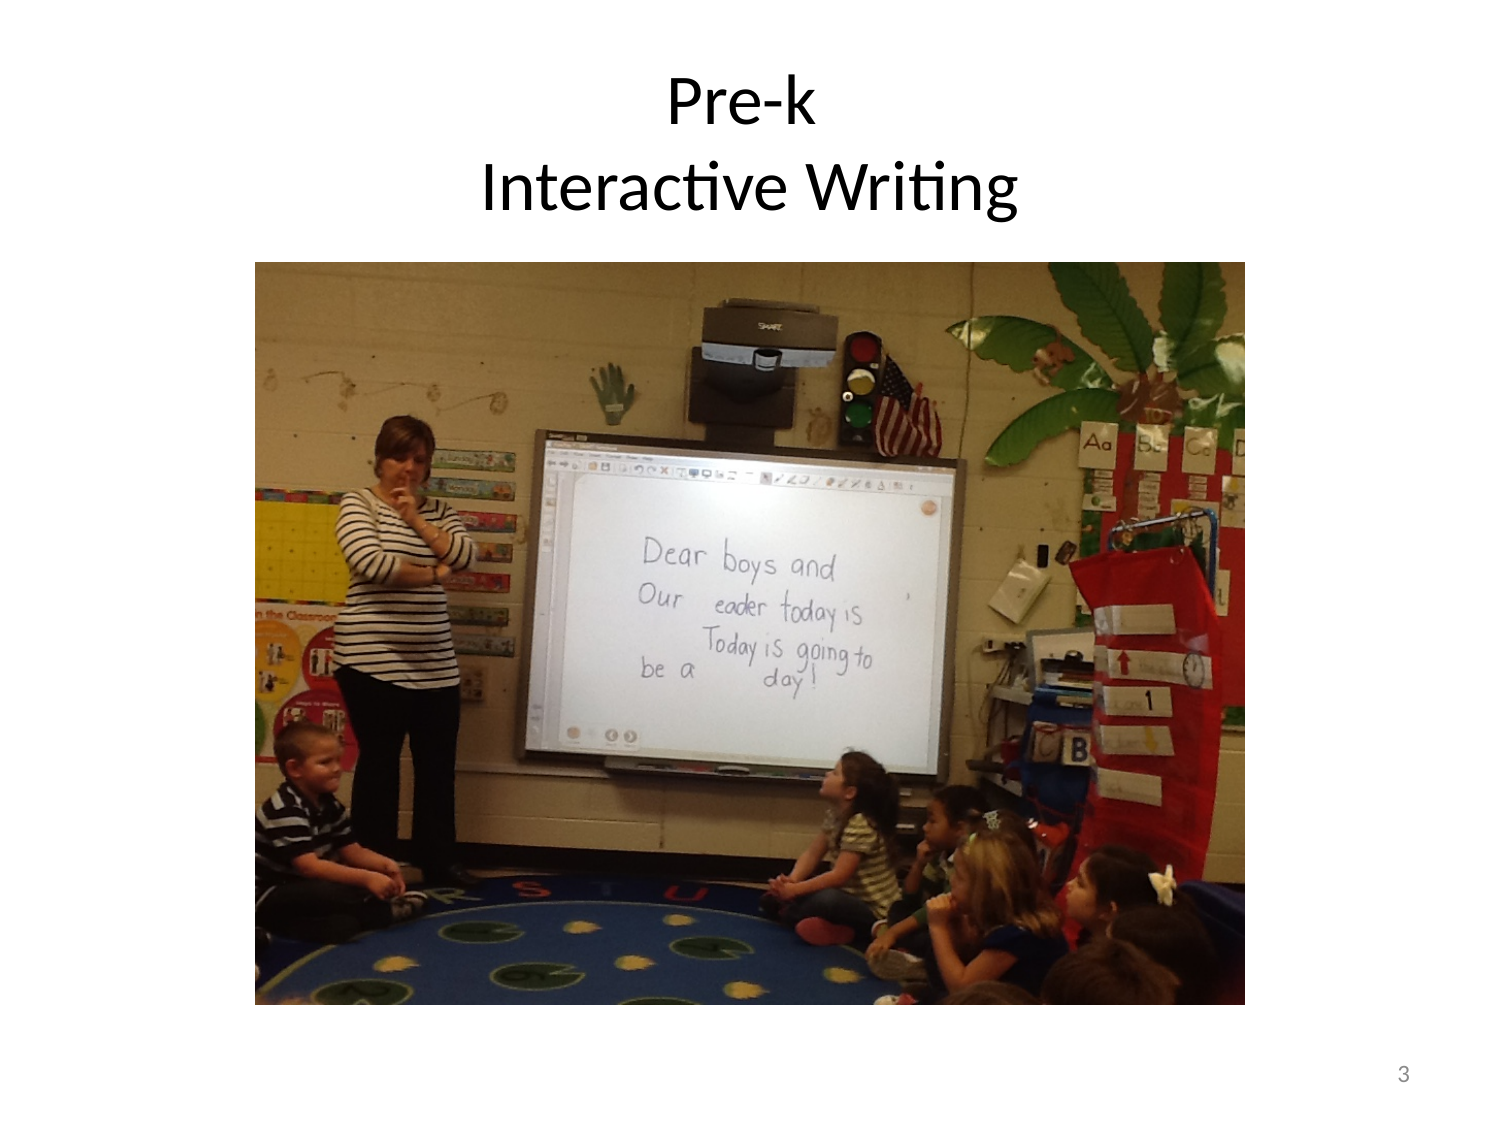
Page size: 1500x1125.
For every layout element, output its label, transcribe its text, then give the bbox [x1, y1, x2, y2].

title Pre-k Interactive Writing [75, 45, 1425, 233]
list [254, 262, 1246, 1006]
slide_number 3 [1074, 1042, 1425, 1103]
